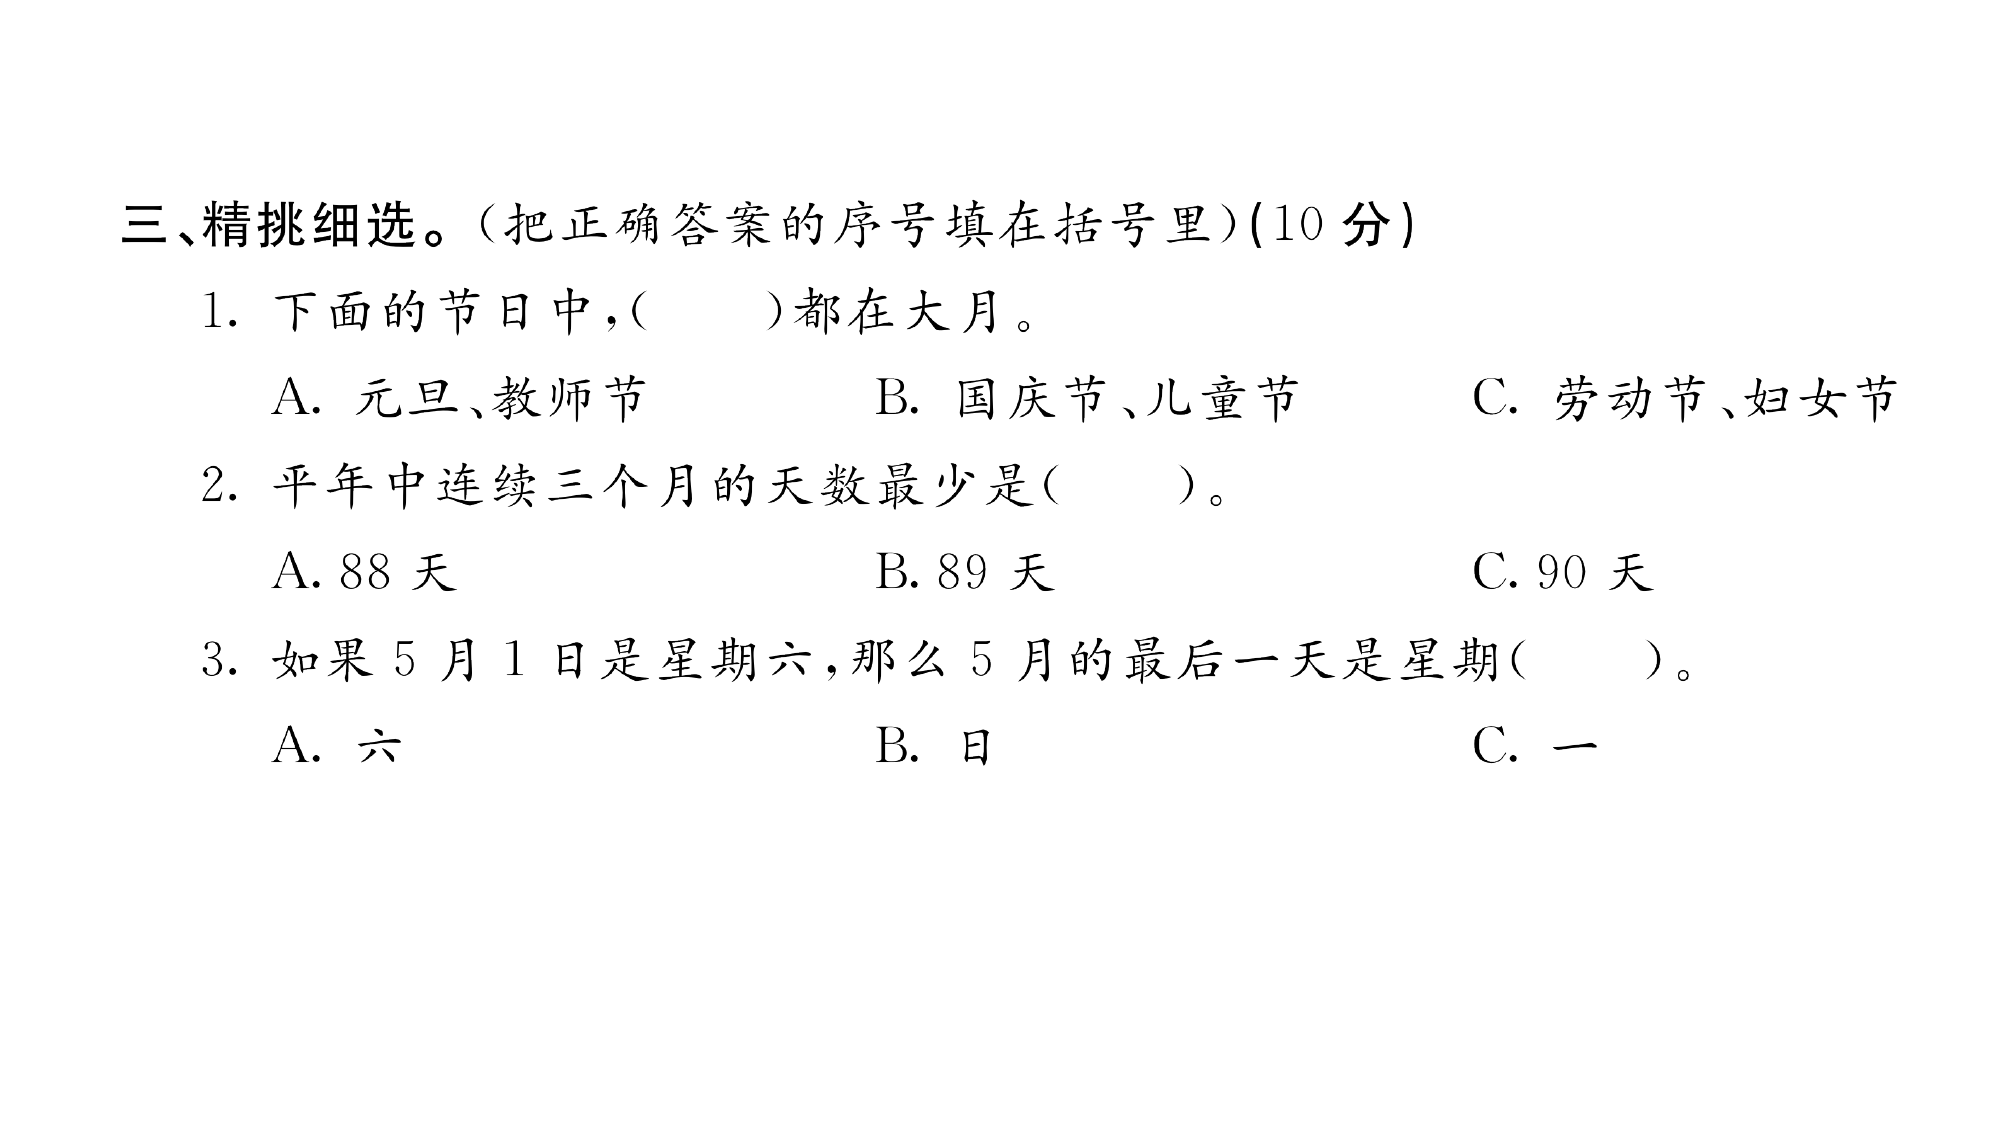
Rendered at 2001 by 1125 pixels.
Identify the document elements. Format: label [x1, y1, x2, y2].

picture [118, 177, 2000, 786]
